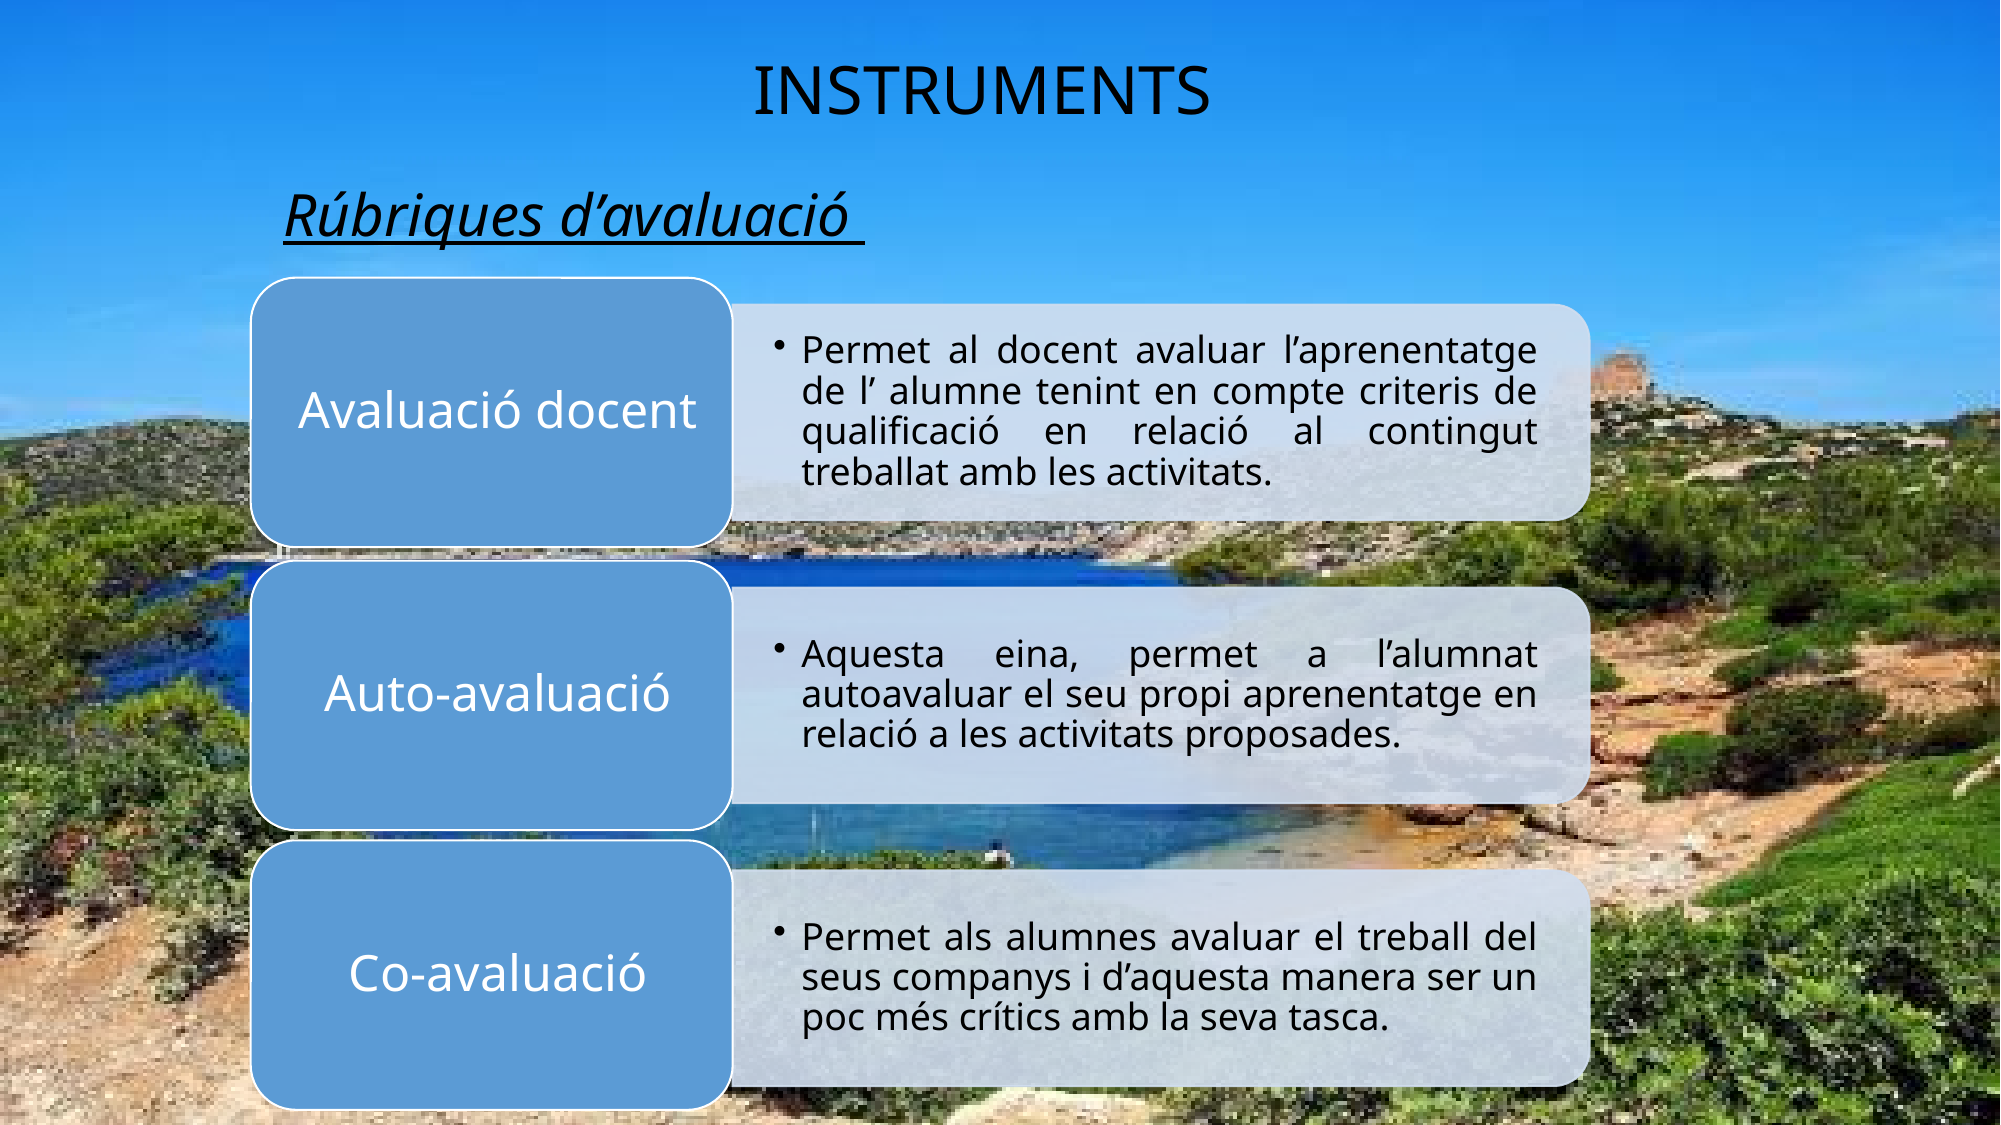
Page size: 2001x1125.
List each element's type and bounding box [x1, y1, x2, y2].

text_box [250, 277, 1590, 1114]
picture [0, 0, 2000, 1125]
